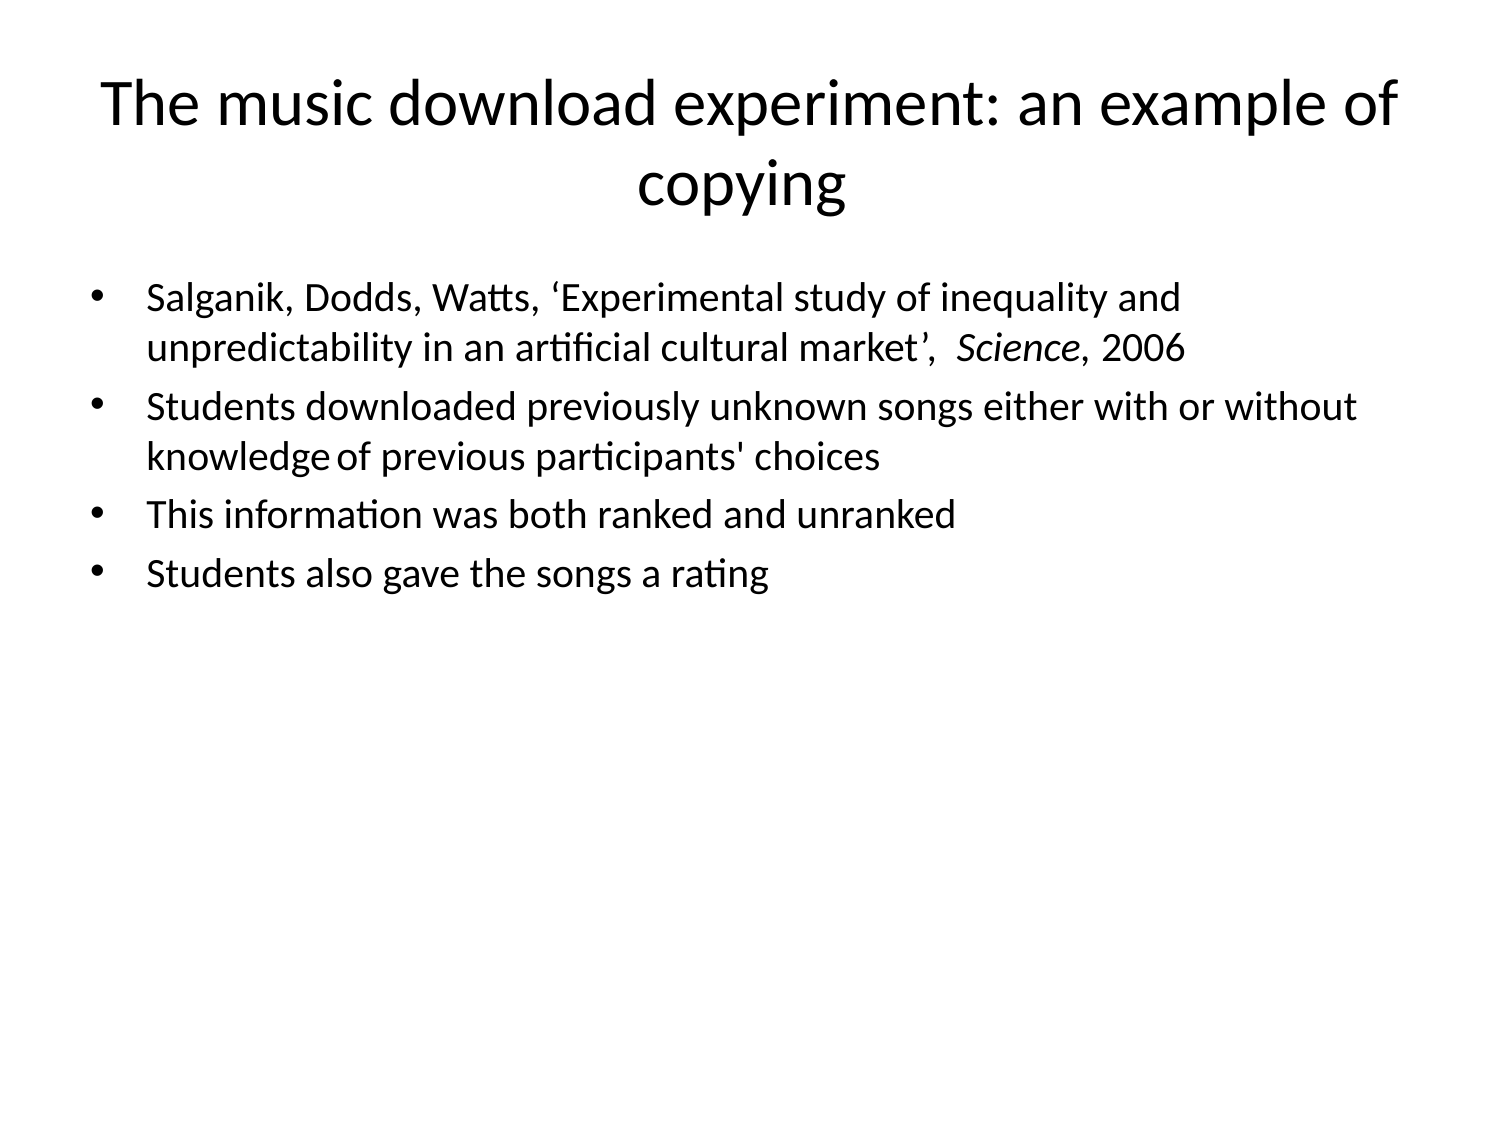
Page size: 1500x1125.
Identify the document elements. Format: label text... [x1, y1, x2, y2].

title The music download experiment: an example of copying [75, 45, 1425, 233]
list Salganik, Dodds, Watts, ‘Experimental study of inequality and unpredictability in an artificial cultural market’, Science, 2006 Students downloaded previously unknown songs either with or without knowledge of previous participants' choices This information was both ranked and unranked Students also gave the songs a rating [75, 262, 1425, 1005]
